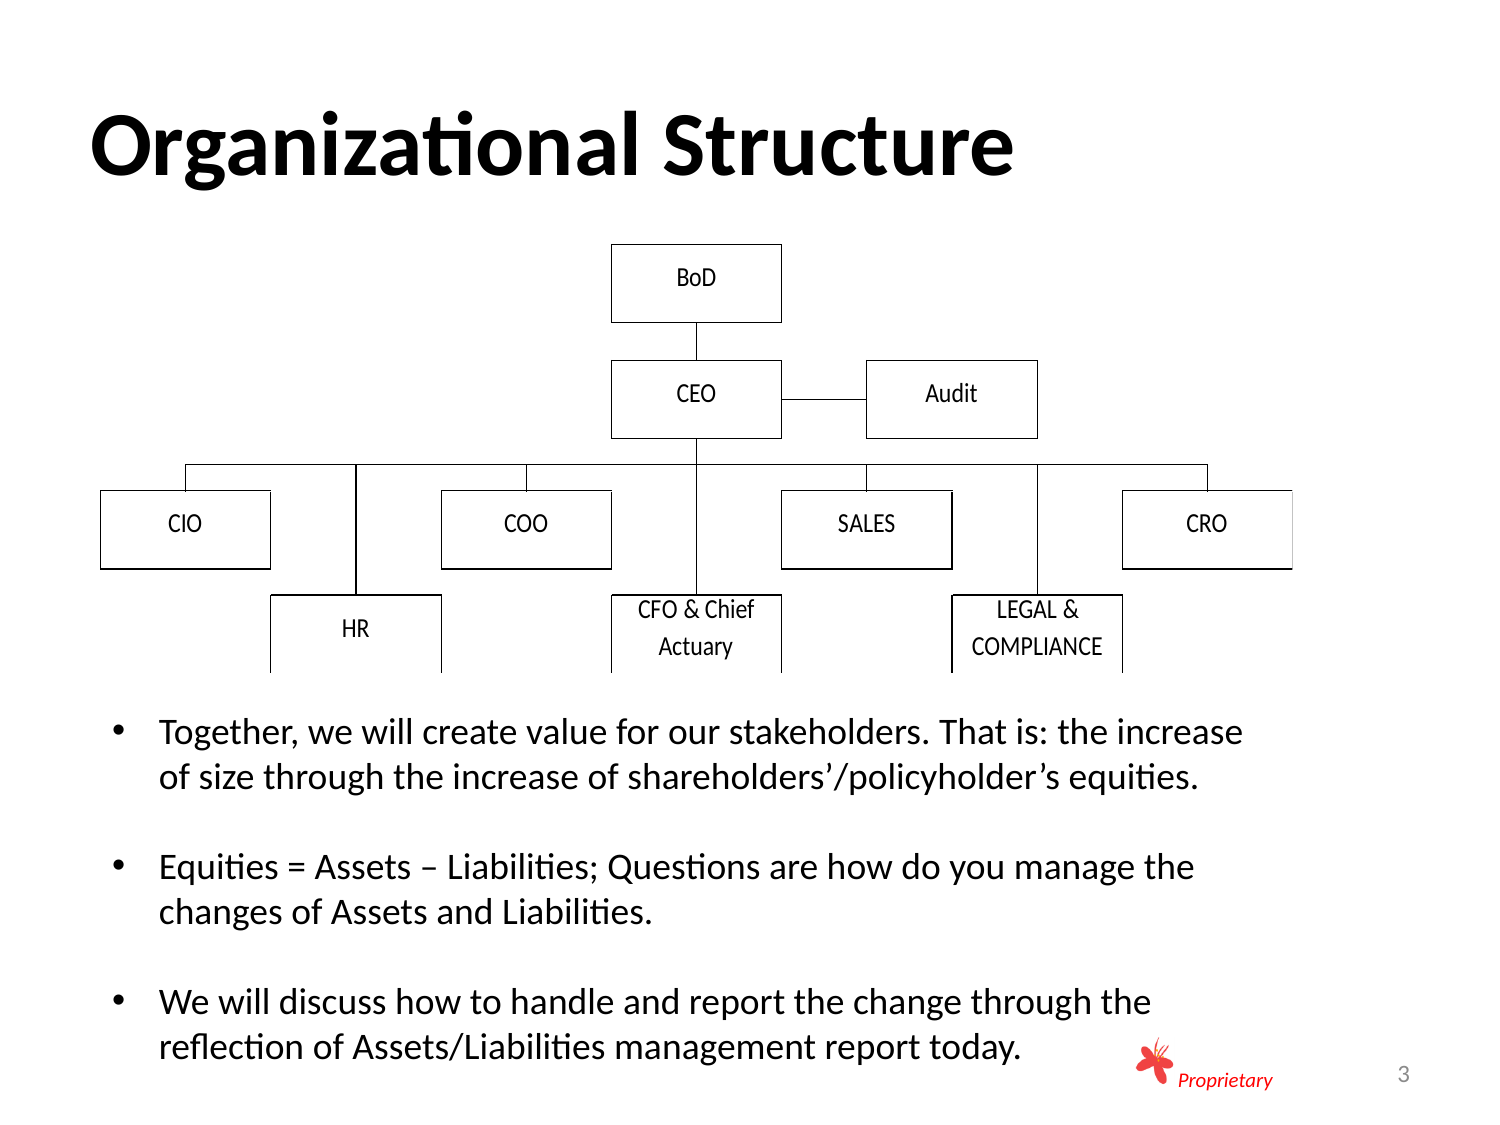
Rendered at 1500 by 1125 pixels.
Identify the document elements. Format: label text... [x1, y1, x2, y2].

picture [1135, 1037, 1176, 1085]
text_box Together, we will create value for our stakeholders. That is: the increase of size through the increase of shareholders’/policyholder’s equities. Equities = Assets – Liabilities; Questions are how do you manage the changes of Assets and Liabilities. We will discuss how to handle and report the change through the reflection of Assets/Liabilities management report today. [97, 699, 1291, 1125]
slide_number 3 [1291, 1042, 1425, 1103]
title Organizational Structure [75, 45, 1425, 233]
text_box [99, 243, 1294, 675]
